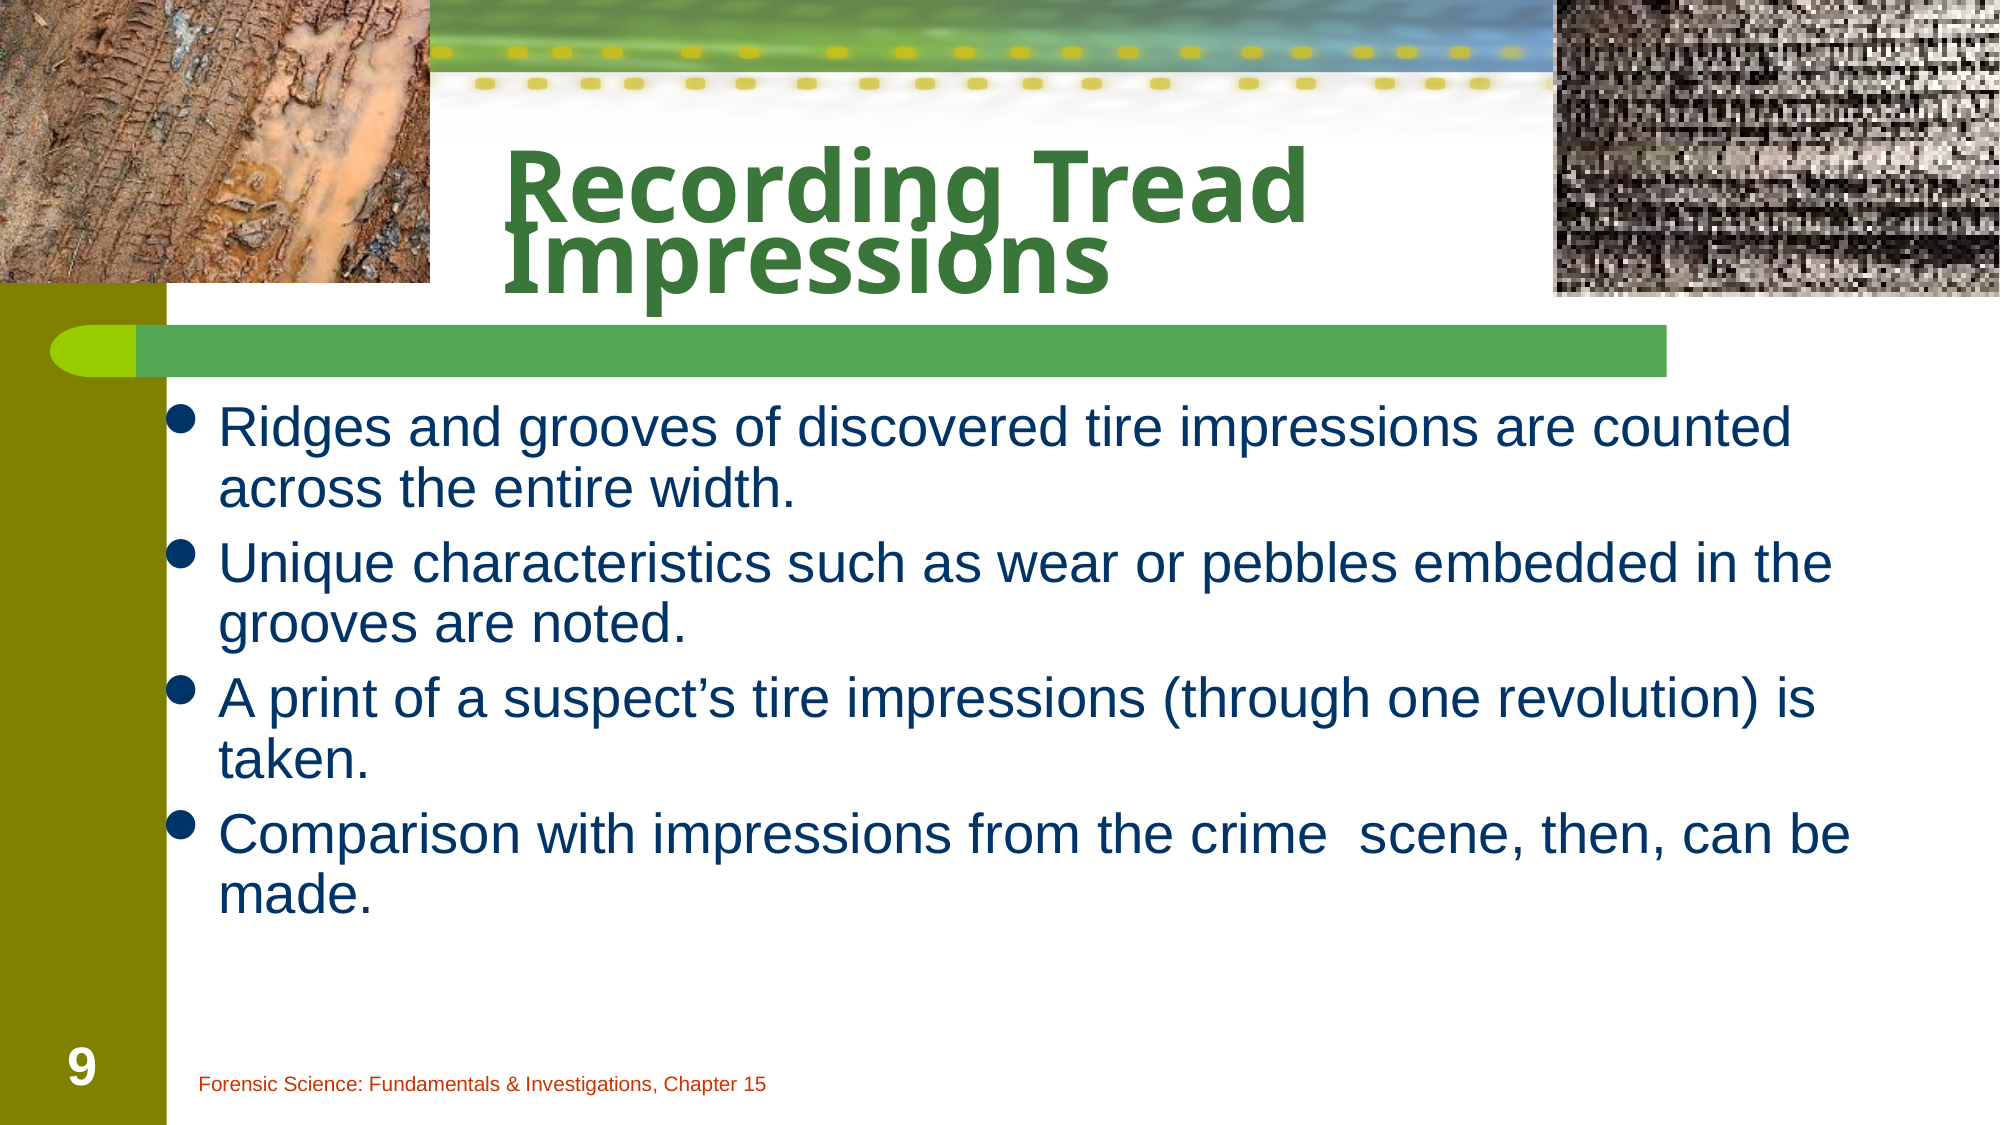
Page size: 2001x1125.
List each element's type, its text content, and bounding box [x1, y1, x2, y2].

title Recording Tread Impressions [487, 153, 1700, 316]
picture [0, 0, 2000, 298]
list Ridges and grooves of discovered tire impressions are counted across the entire width. Unique characteristics such as wear or pebbles embedded in the grooves are noted. A print of a suspect’s tire impressions (through one revolution) is taken. Comparison with impressions from the crime scene, then, can be made. [146, 390, 1975, 1029]
footer Forensic Science: Fundamentals & Investigations, Chapter 15 [183, 1029, 1851, 1104]
slide_number 9 [18, 1023, 148, 1105]
